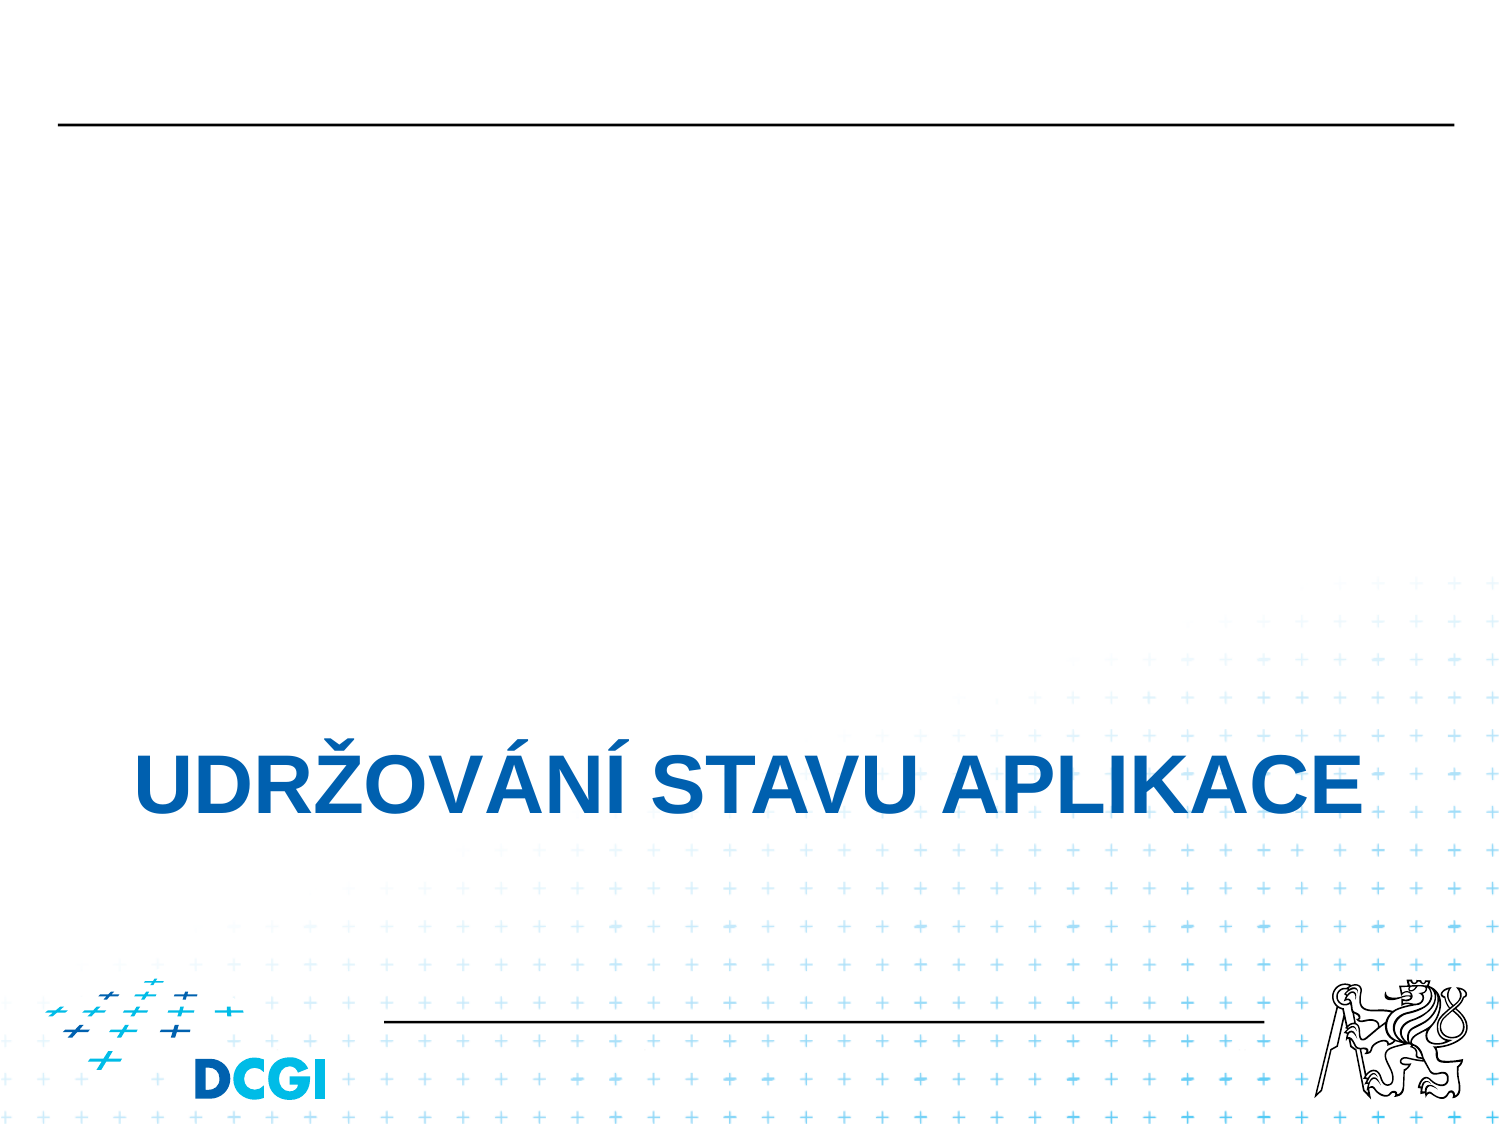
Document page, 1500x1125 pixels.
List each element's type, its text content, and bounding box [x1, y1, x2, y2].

title Udržování stavu Aplikace [117, 722, 1394, 947]
picture [0, 244, 1500, 1125]
